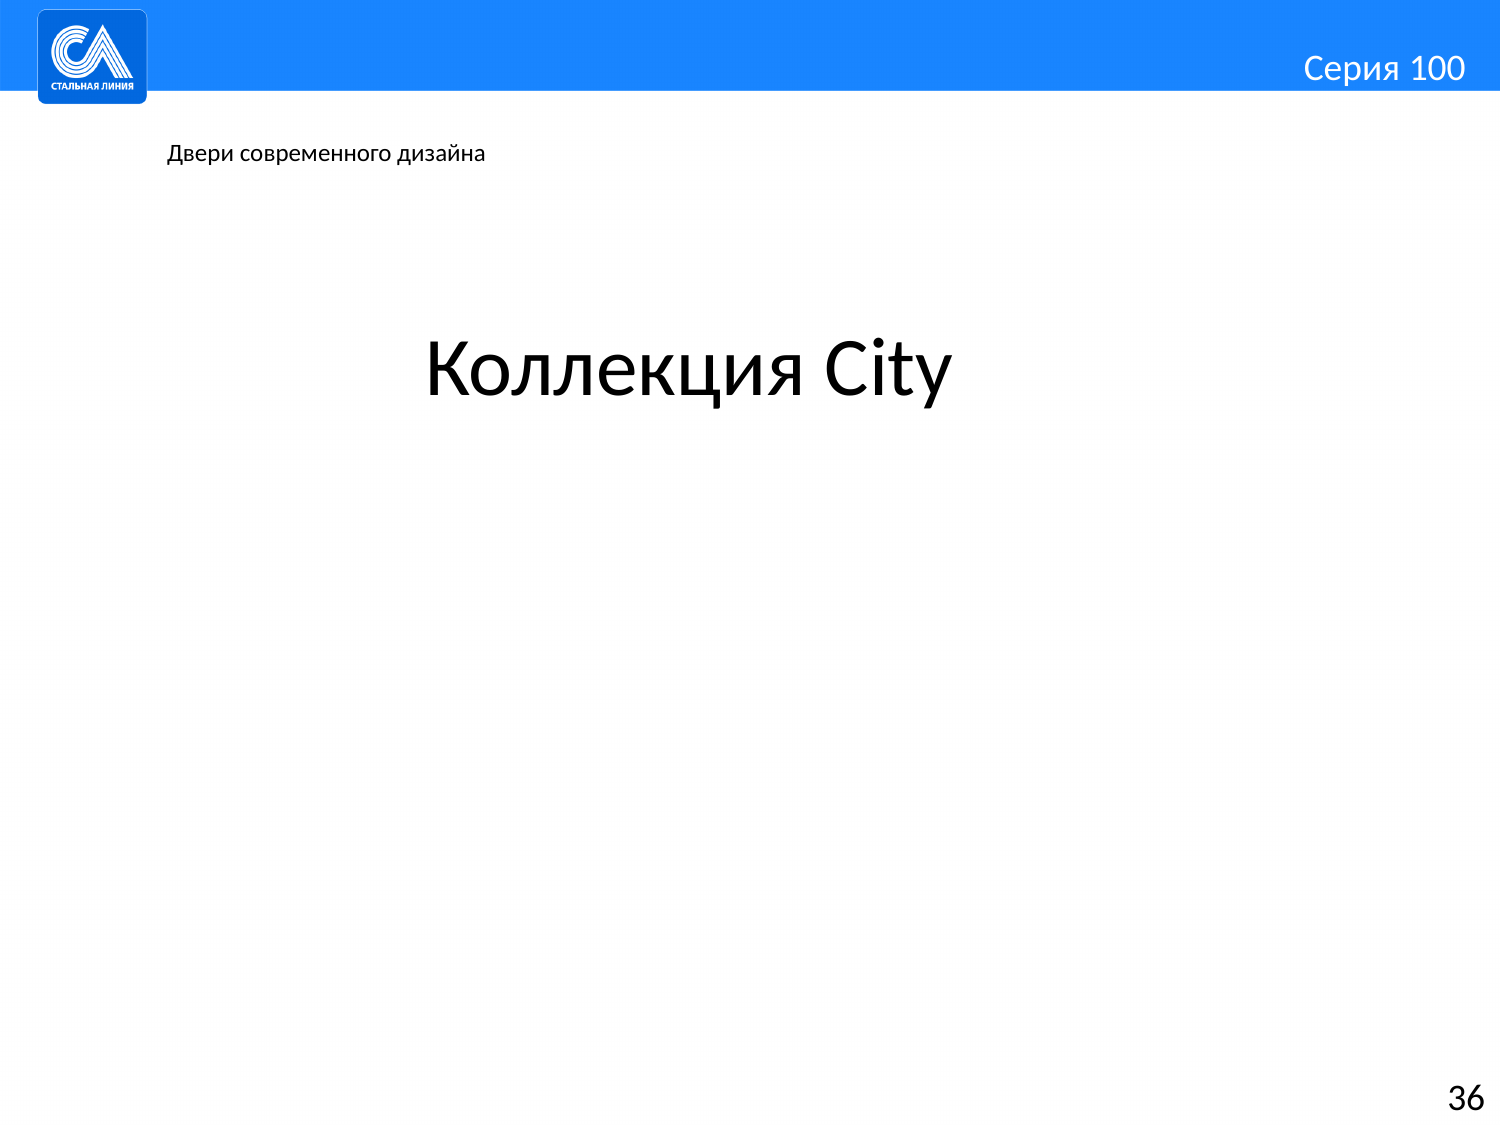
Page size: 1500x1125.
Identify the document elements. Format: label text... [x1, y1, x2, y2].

text_box Двери современного дизайна [152, 128, 528, 174]
text_box Серия 100 [1288, 35, 1500, 95]
text_box Коллекция City [410, 304, 1032, 464]
text_box 36 [1149, 1065, 1500, 1125]
picture [0, 0, 1500, 1125]
